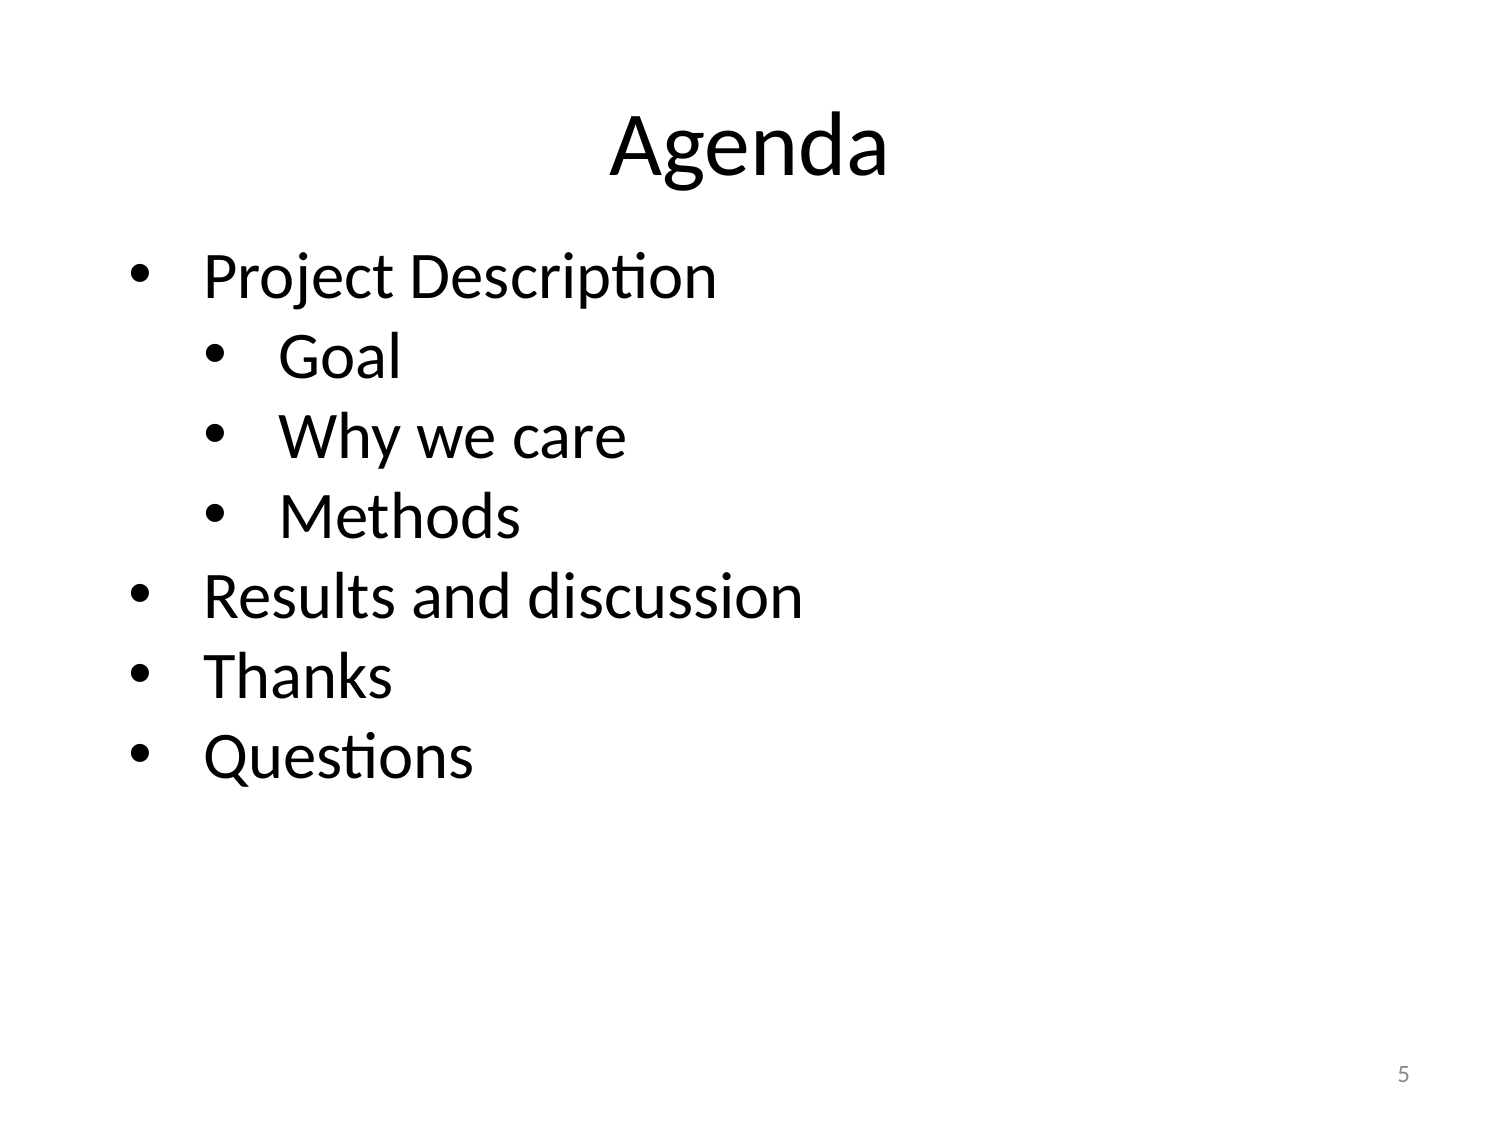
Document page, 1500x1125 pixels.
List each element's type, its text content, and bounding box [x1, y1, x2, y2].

slide_number 5 [1074, 1042, 1425, 1103]
text_box Project Description Goal Why we care Methods Results and discussion Thanks Questions [113, 224, 1388, 800]
title Agenda [75, 45, 1425, 233]
